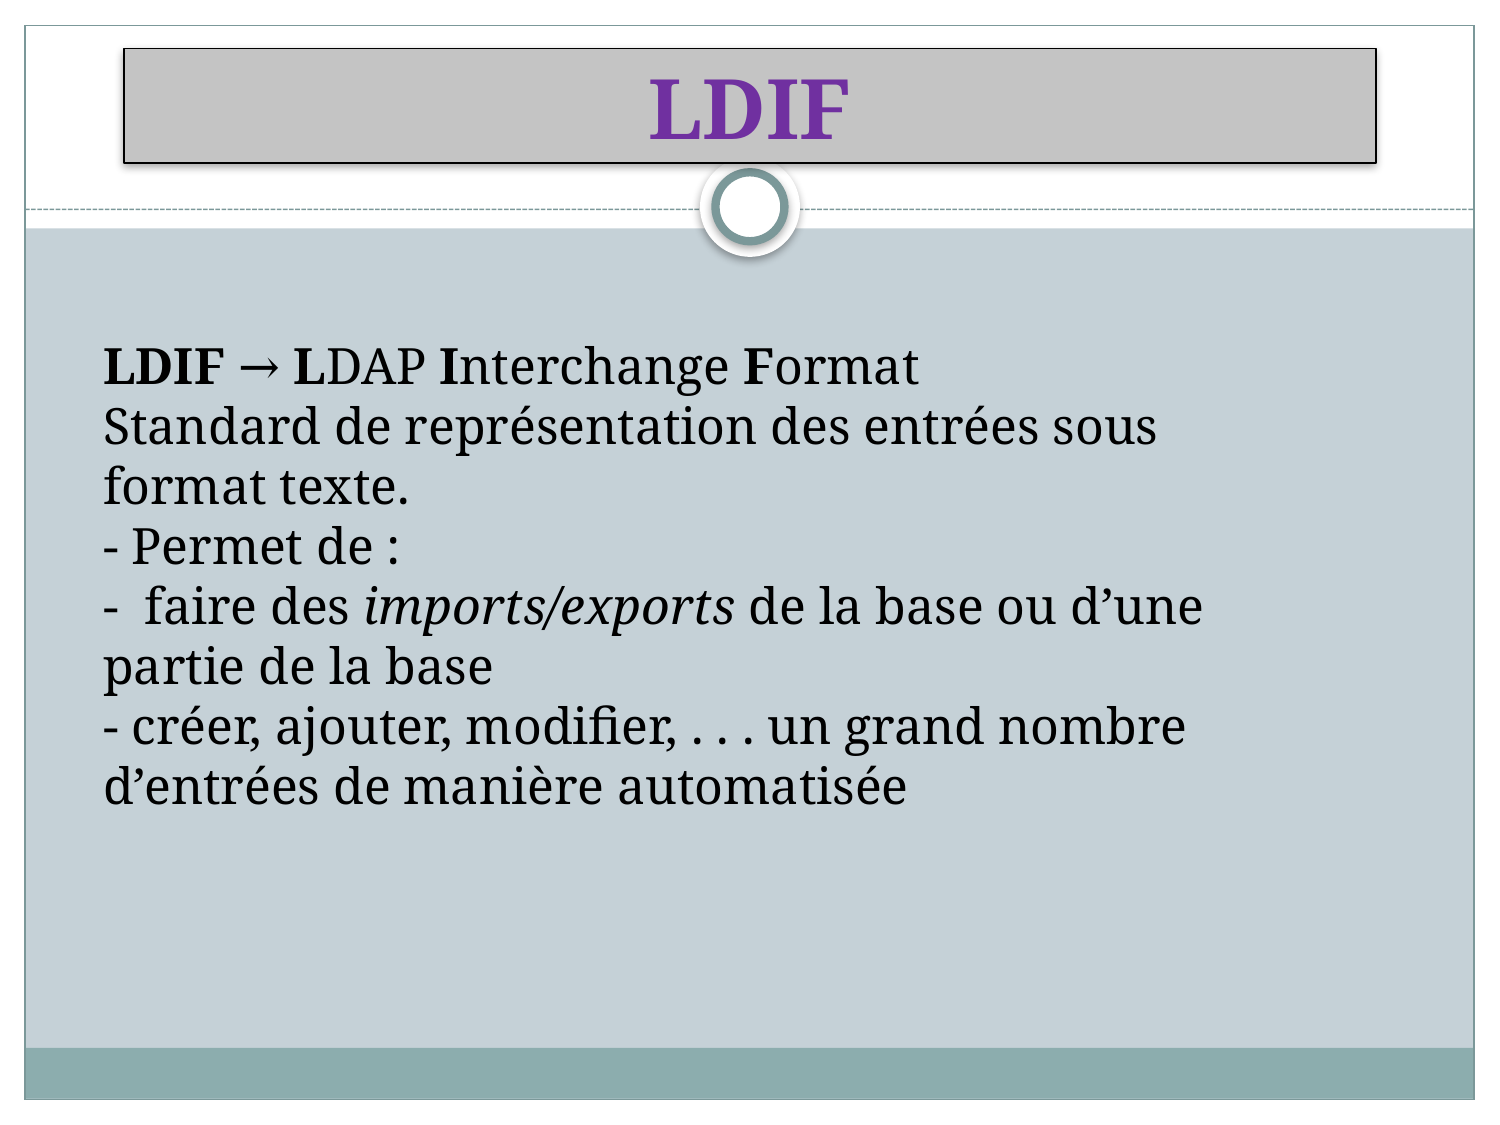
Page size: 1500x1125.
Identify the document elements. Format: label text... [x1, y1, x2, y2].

text_box LDIF [123, 48, 1377, 164]
text_box LDIF → LDAP Interchange Format Standard de représentation des entrées sous format texte. - Permet de : - faire des imports/exports de la base ou d’une partie de la base - créer, ajouter, modifier, . . . un grand nombre d’entrées de manière automatisée [88, 327, 1341, 883]
text_box [32, 243, 1500, 326]
